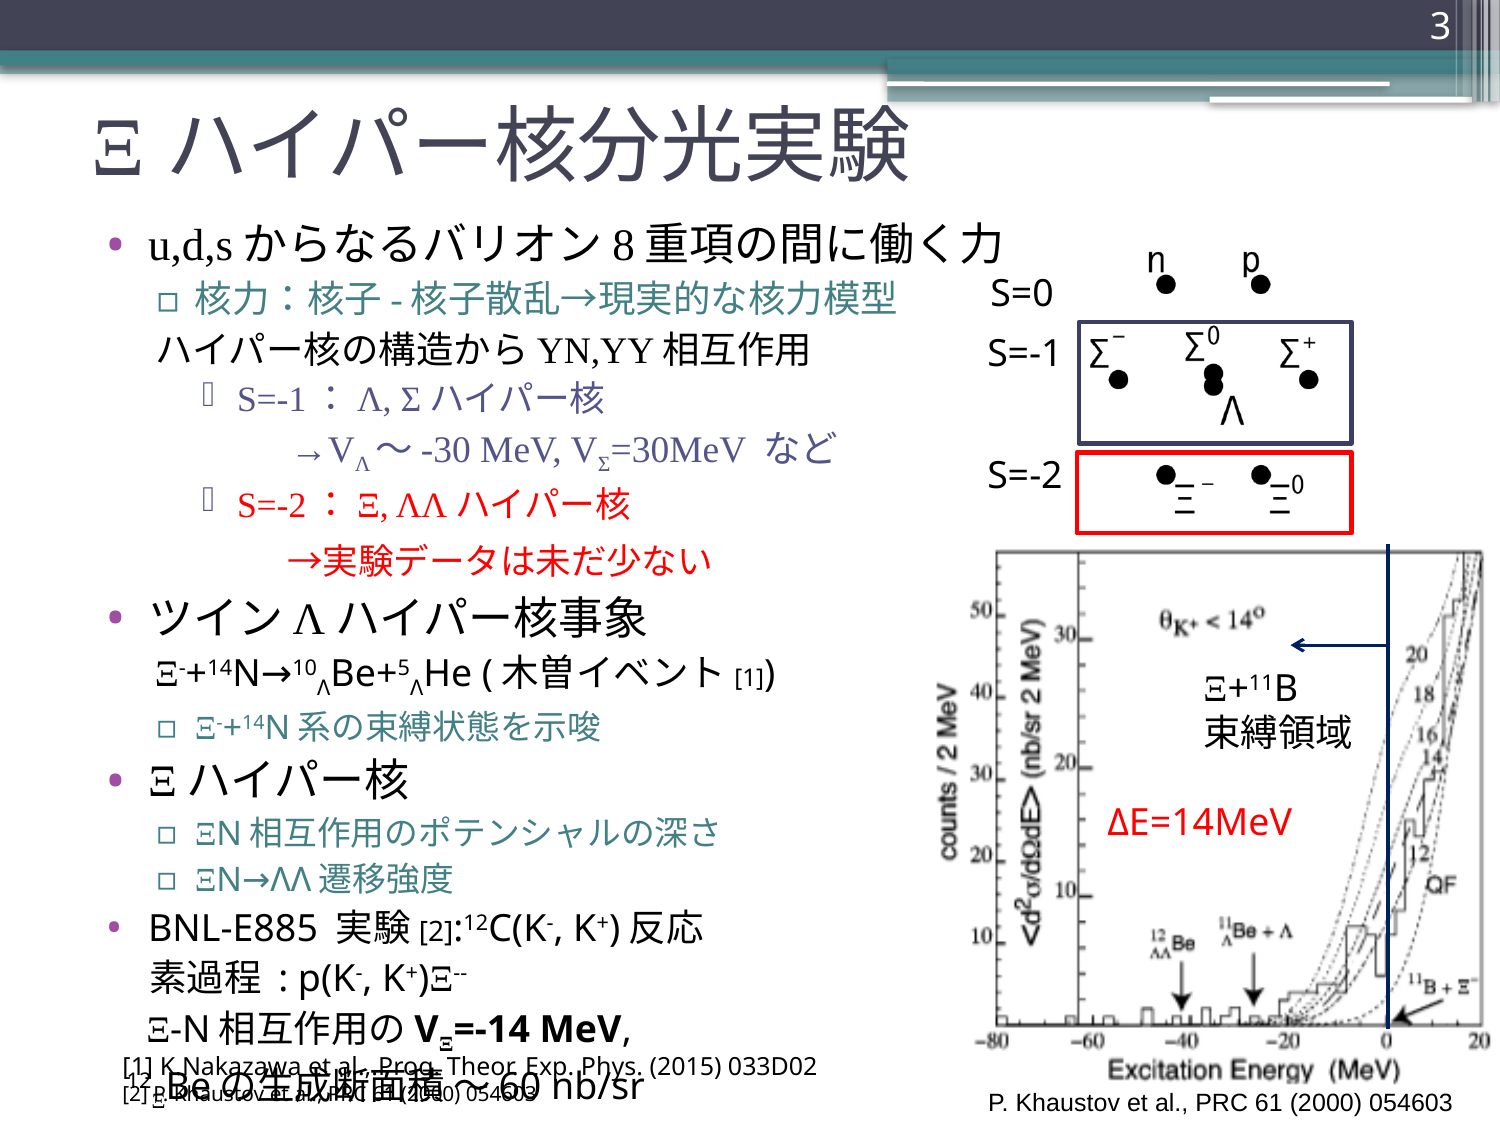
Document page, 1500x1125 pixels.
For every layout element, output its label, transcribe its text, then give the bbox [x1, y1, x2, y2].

text_box S=-2 [972, 443, 1015, 503]
text_box P. Khaustov et al., PRC 61 (2000) 054603 [973, 1104, 1500, 1124]
slide_number 3 [1341, 0, 1466, 61]
picture [926, 218, 1500, 1095]
list u,d,sからなるバリオン8重項の間に働く力 核力：核子-核子散乱→現実的な核力模型 ハイパー核の構造からYN,YY相互作用 S=-1：Λ, Σハイパー核 →VΛ～-30 MeV, VΣ=30MeV など S=-2：Ξ, ΛΛハイパー核 →実験データは未だ少ない ツインΛハイパー核事象 Ξ-+14N→10ΛBe+5ΛHe (木曽イベント[1]) Ξ-+14N系の束縛状態を示唆 Ξハイパー核 ΞN相互作用のポテンシャルの深さ ΞN→ΛΛ遷移強度 BNL-E885 実験[2]:12C(K-, K+)反応 素過程 : p(K-, K+)Ξ-- Ξ-N相互作用のVΞ=-14 MeV, 12ΞBeの生成断面積 ～60 nb/sr [75, 208, 1425, 1125]
title Ξハイパー核分光実験 [76, 54, 1427, 230]
text_box S=-1 [972, 322, 1015, 382]
text_box [1] K.Nakazawa et al.,.Prog. Theor. Exp. Phys. (2015) 033D02 [2] P. Khaustov et al., PRC 61 (2000) 054603 [107, 1043, 948, 1125]
text_box S=0 [975, 261, 1015, 322]
